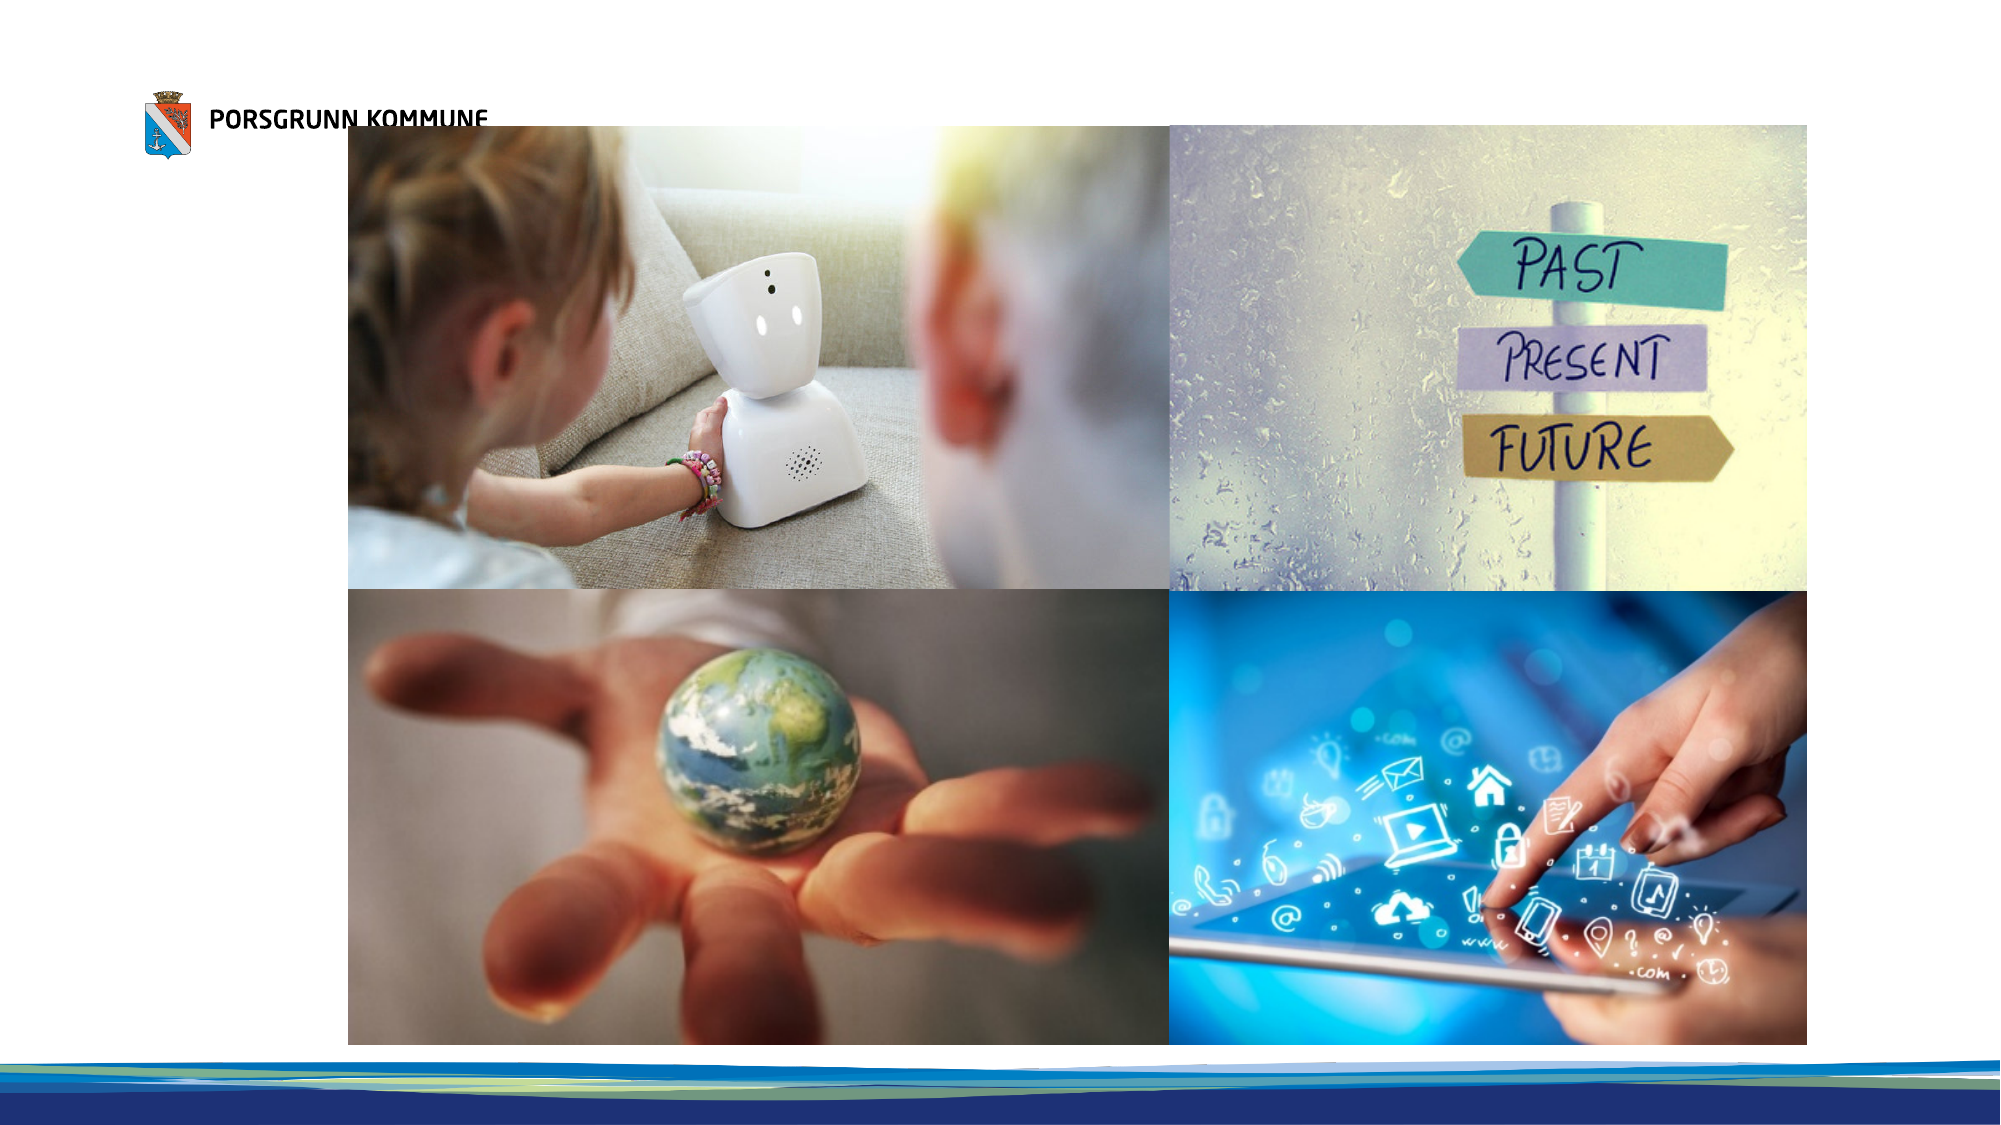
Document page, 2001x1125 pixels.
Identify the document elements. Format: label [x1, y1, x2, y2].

picture [348, 124, 1807, 1045]
picture [0, 1060, 2000, 1125]
